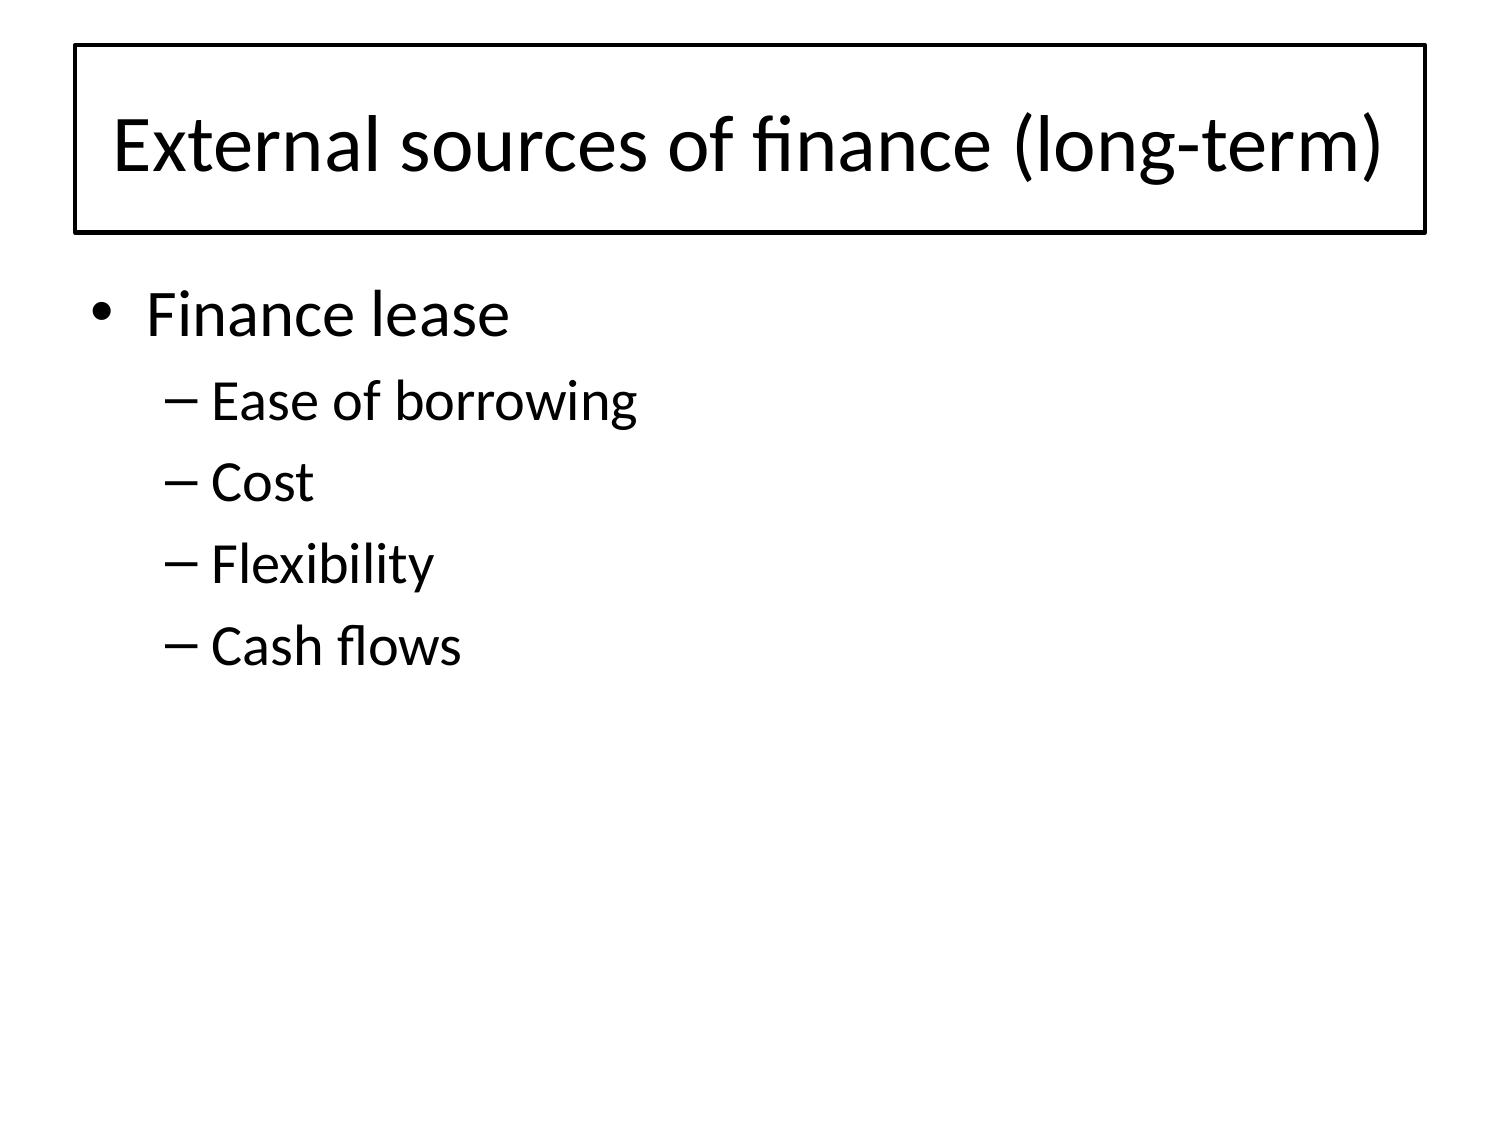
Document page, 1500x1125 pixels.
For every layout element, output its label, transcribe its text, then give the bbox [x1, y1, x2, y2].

list Finance lease Ease of borrowing Cost Flexibility Cash flows [75, 262, 1425, 1005]
title External sources of finance (long-term) [73, 43, 1427, 235]
